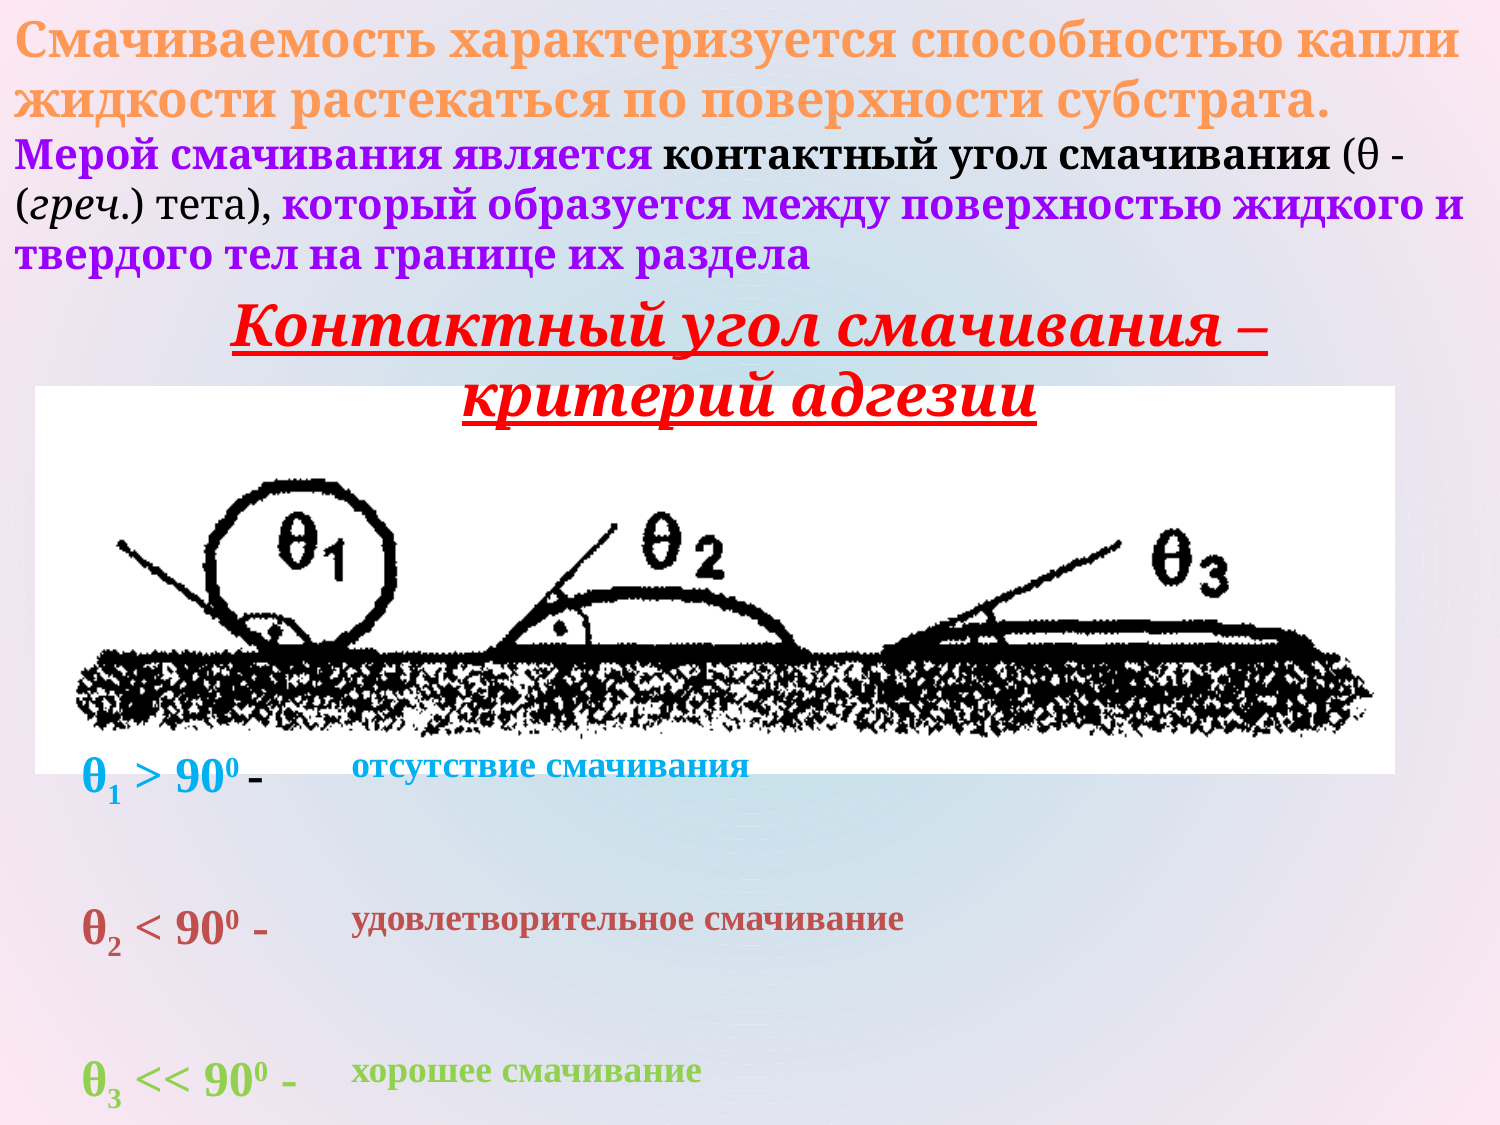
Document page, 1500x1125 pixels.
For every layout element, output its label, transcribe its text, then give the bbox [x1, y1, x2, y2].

text_box Смачиваемость характеризуется способностью капли жидкости растекаться по поверхности субстрата. Мерой смачивания является контактный угол смачивания (θ - (греч.) тета), который образуется между поверхностью жидкого и твердого тел на границе их раздела [0, 0, 1500, 285]
picture [359, 762, 363, 774]
picture [34, 386, 1395, 774]
picture [184, 762, 191, 774]
table_cell θ2 < 900 - [70, 832, 341, 984]
picture [210, 762, 215, 774]
table_cell θ3 << 900 - [70, 984, 341, 1125]
text_box Контактный угол смачивания – критерий адгезии [58, 281, 1442, 436]
table_cell удовлетворительное смачивание [341, 832, 1406, 984]
picture [418, 762, 429, 774]
picture [91, 760, 98, 773]
picture [471, 762, 480, 774]
table_header отсутствие смачивания [341, 680, 1406, 832]
picture [369, 762, 375, 774]
picture [396, 762, 410, 774]
picture [706, 762, 710, 774]
table_cell хорошее смачивание [341, 984, 1406, 1125]
table_header θ1 > 900 - [70, 782, 341, 832]
